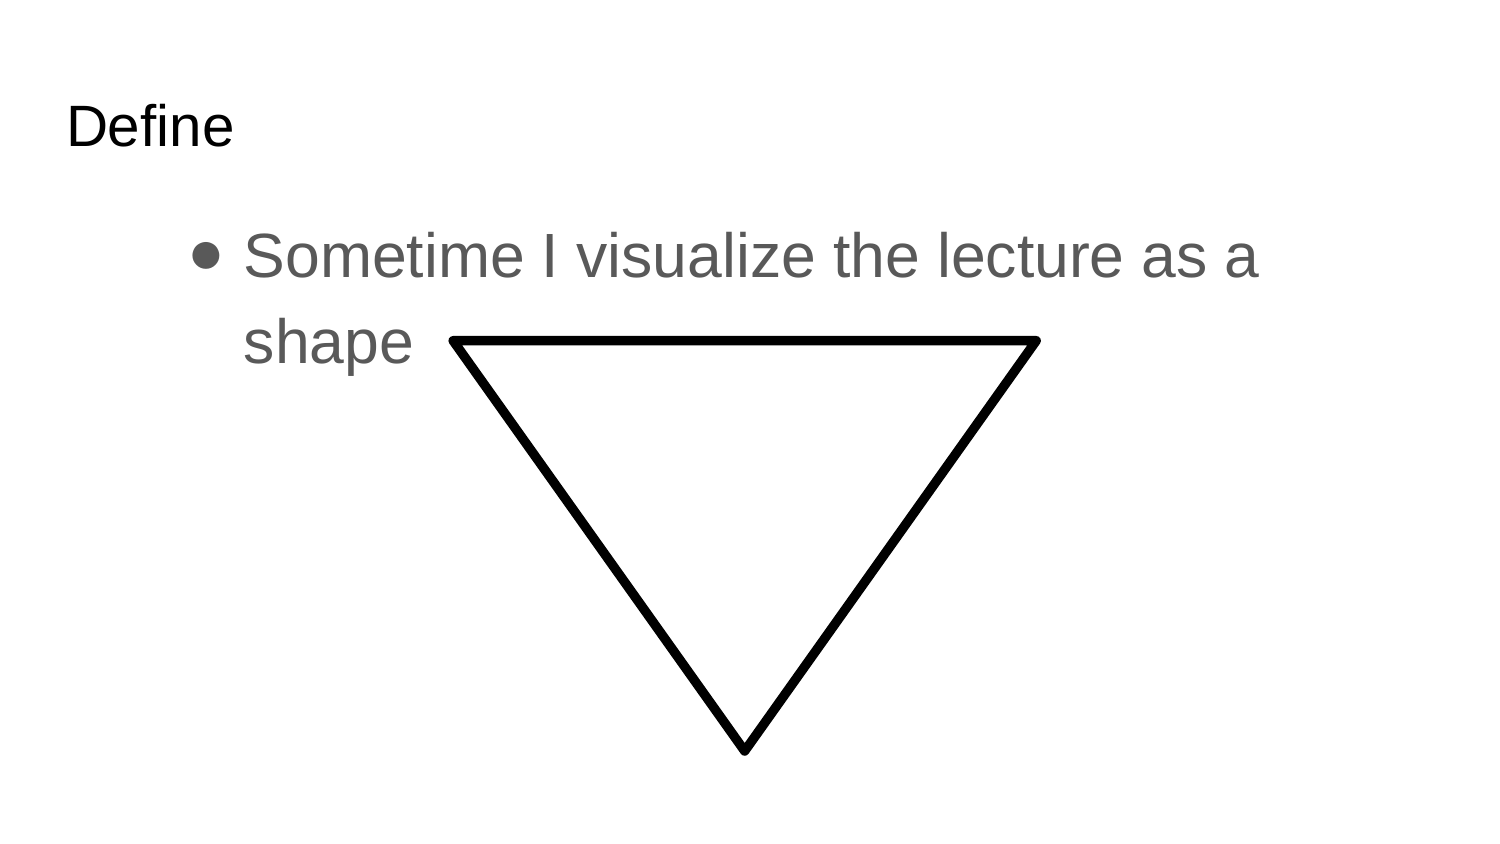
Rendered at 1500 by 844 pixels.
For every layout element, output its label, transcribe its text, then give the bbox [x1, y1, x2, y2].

list Sometime I visualize the lecture as a shape [154, 188, 1407, 797]
text_box [451, 338, 1039, 754]
title Define [51, 72, 1449, 167]
